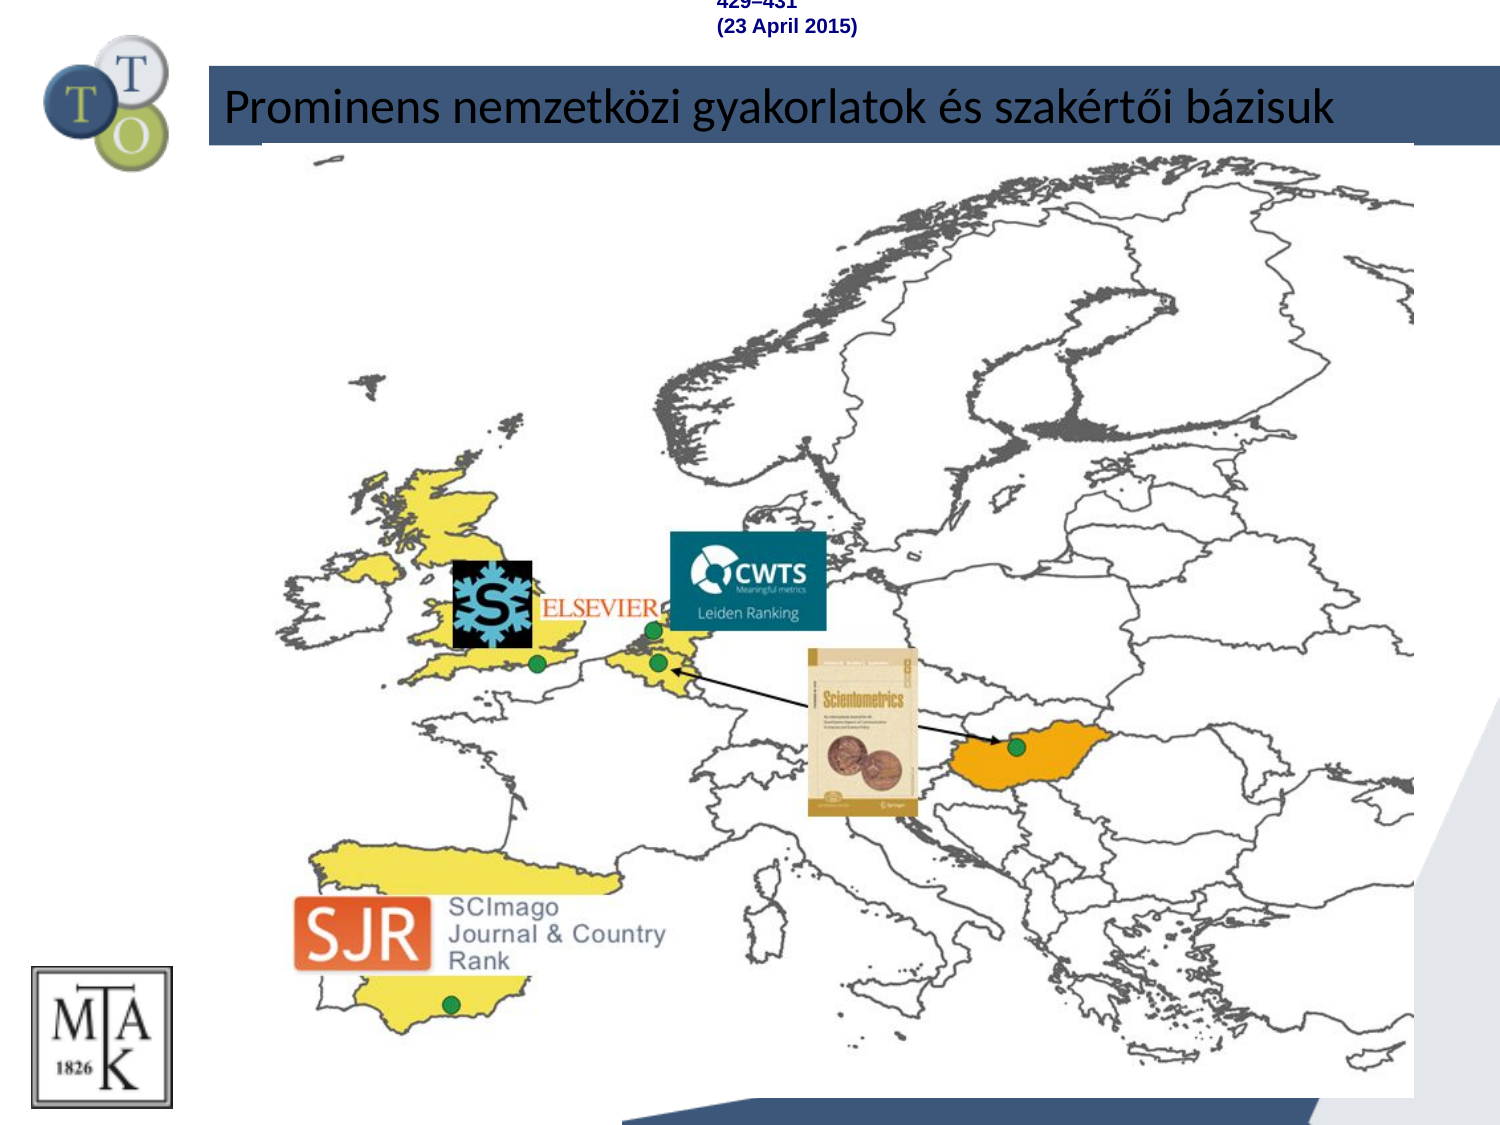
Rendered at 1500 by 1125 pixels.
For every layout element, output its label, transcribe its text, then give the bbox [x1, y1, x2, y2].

picture [0, 0, 201, 209]
picture [31, 966, 173, 1109]
picture [262, 143, 1500, 1125]
text_box Nature 520, 429–431 (23 April 2015) [627, 0, 873, 70]
title Prominens nemzetközi gyakorlatok és szakértői bázisuk [209, 65, 1500, 146]
